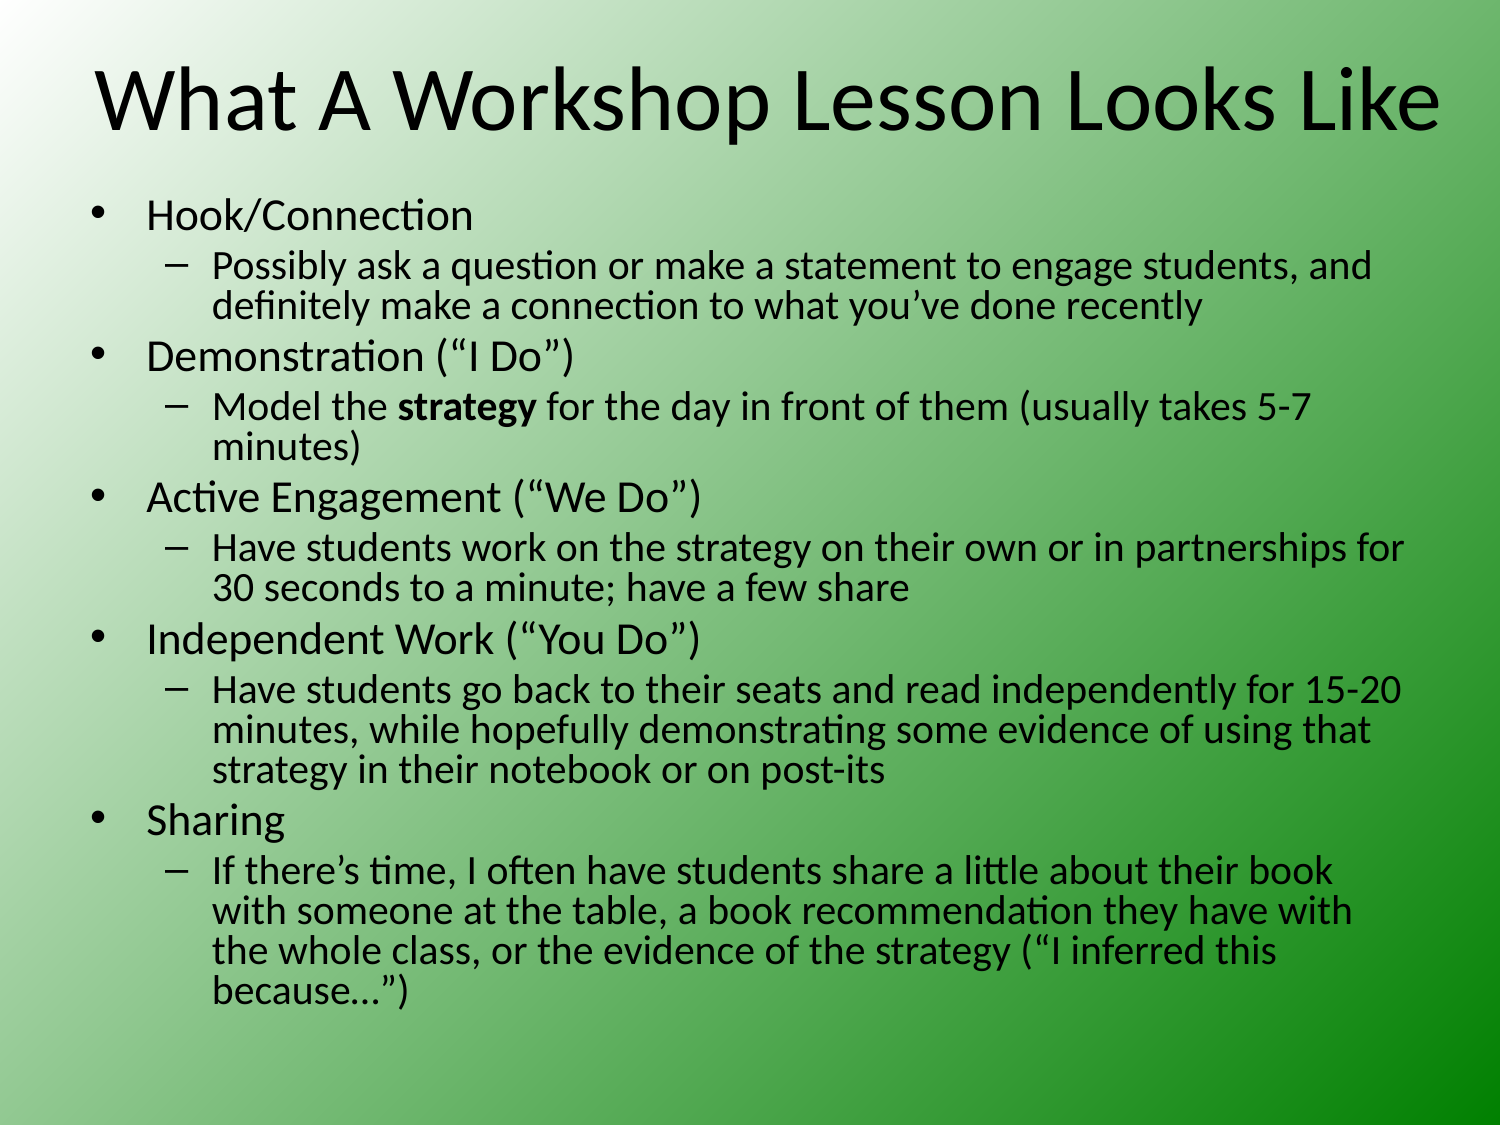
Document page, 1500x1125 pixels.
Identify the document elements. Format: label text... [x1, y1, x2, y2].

title What A Workshop Lesson Looks Like [75, 0, 1464, 188]
list Hook/Connection Possibly ask a question or make a statement to engage students, and definitely make a connection to what you’ve done recently Demonstration (“I Do”) Model the strategy for the day in front of them (usually takes 5-7 minutes) Active Engagement (“We Do”) Have students work on the strategy on their own or in partnerships for 30 seconds to a minute; have a few share Independent Work (“You Do”) Have students go back to their seats and read independently for 15-20 minutes, while hopefully demonstrating some evidence of using that strategy in their notebook or on post-its Sharing If there’s time, I often have students share a little about their book with someone at the table, a book recommendation they have with the whole class, or the evidence of the strategy (“I inferred this because…”) [75, 187, 1425, 1125]
